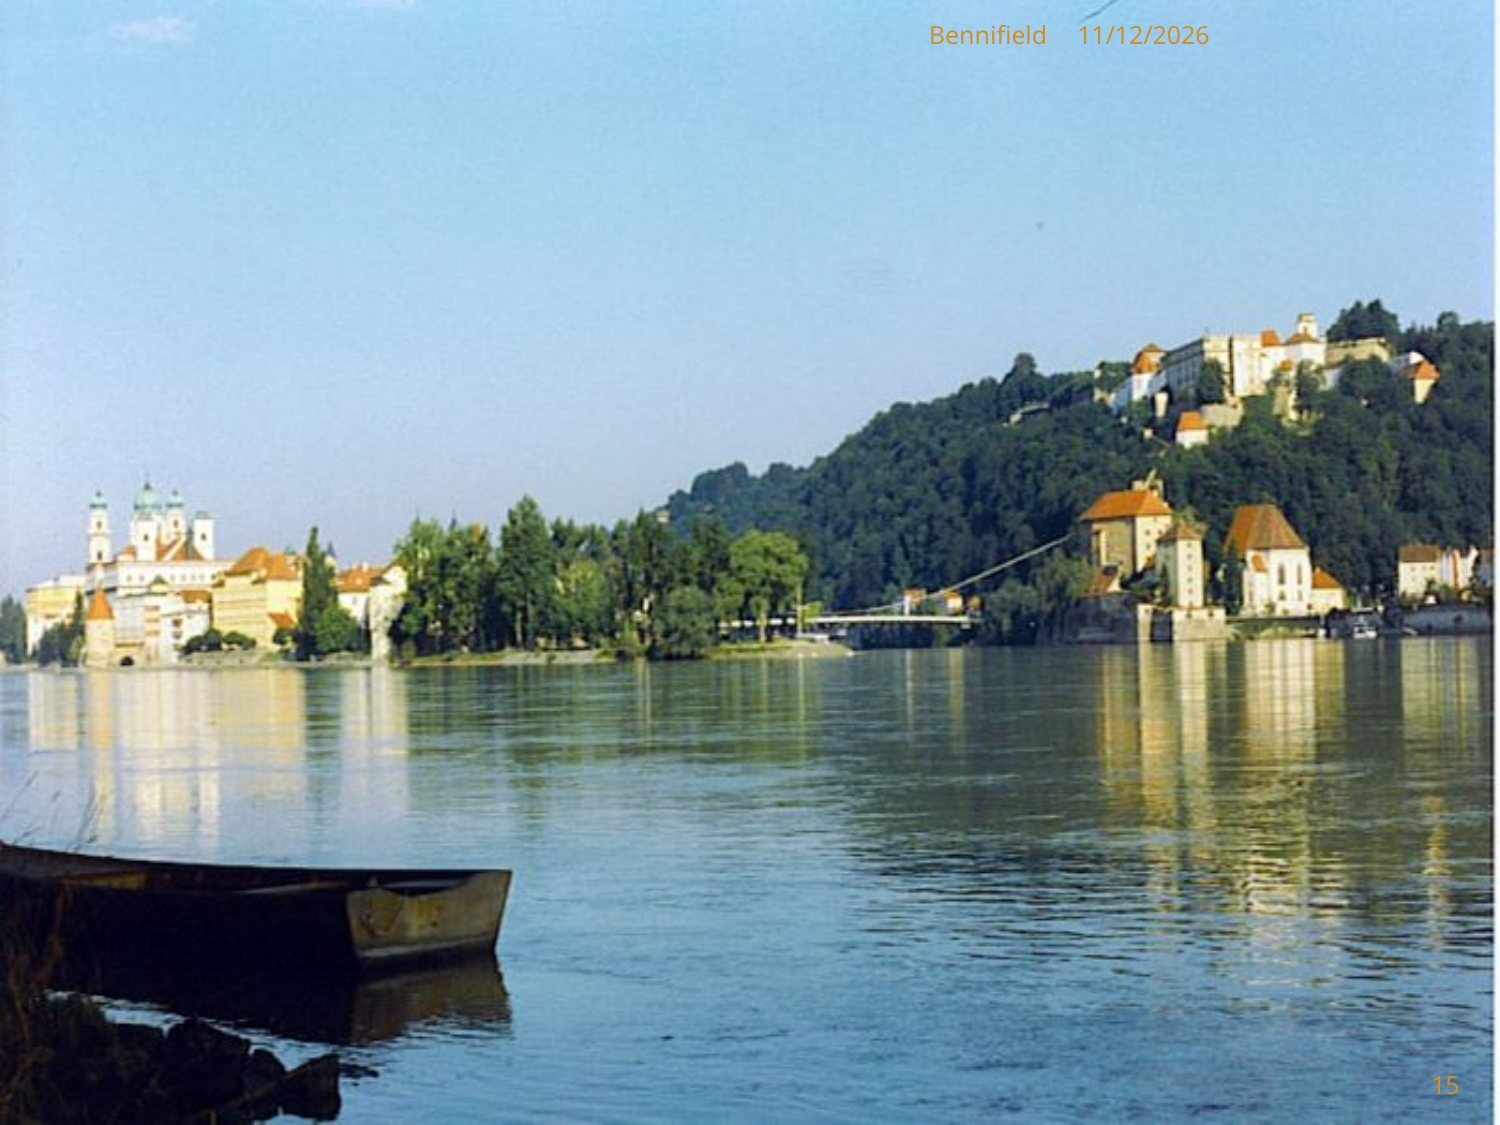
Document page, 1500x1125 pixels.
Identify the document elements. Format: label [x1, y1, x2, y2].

list [0, 0, 1500, 1125]
